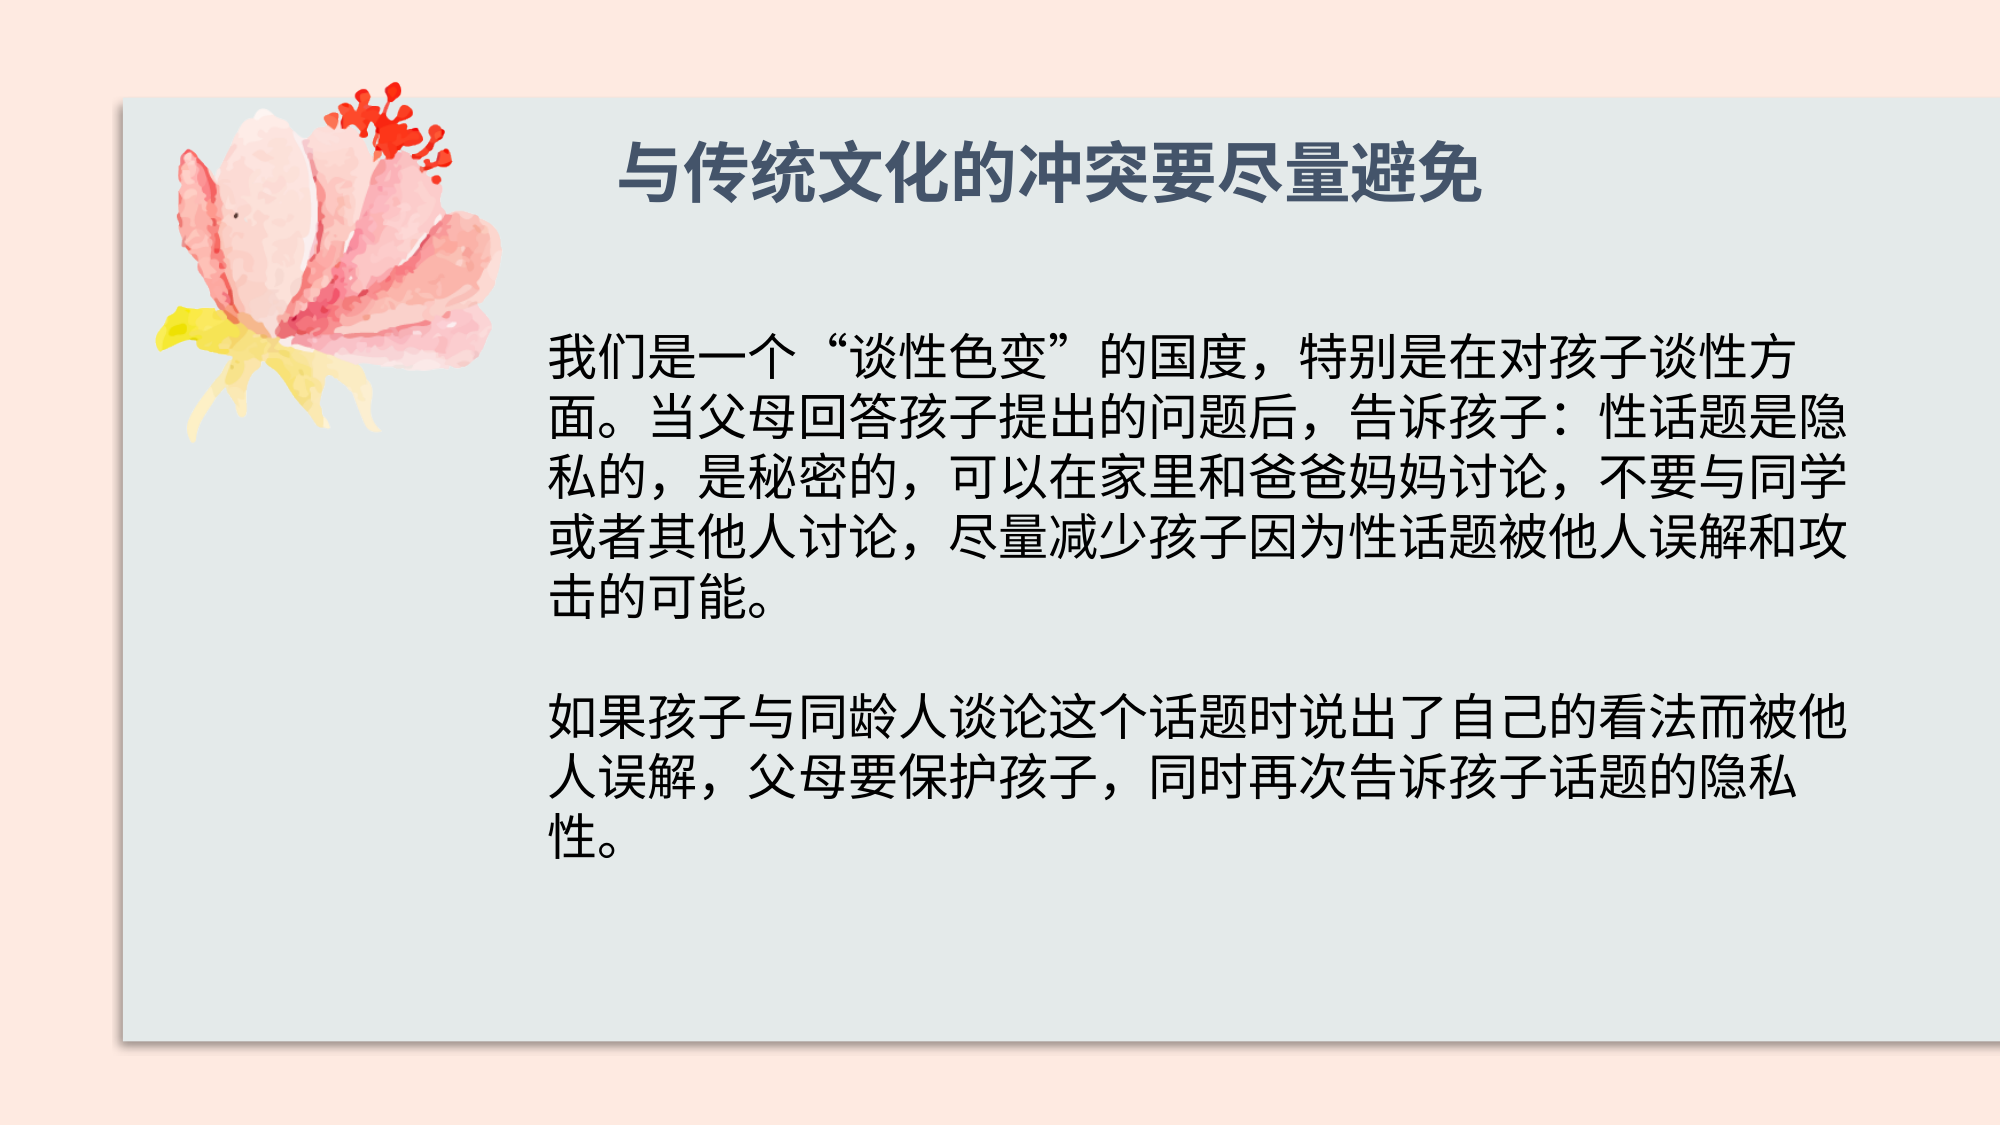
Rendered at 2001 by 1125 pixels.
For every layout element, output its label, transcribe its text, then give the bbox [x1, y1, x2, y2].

text_box 与传统文化的冲突要尽量避免 [602, 123, 1821, 219]
text_box 我们是一个“谈性色变”的国度，特别是在对孩子谈性方面。当父母回答孩子提出的问题后，告诉孩子：性话题是隐私的，是秘密的，可以在家里和爸爸妈妈讨论，不要与同学或者其他人讨论，尽量减少孩子因为性话题被他人误解和攻击的可能。 如果孩子与同龄人谈论这个话题时说出了自己的看法而被他人误解，父母要保护孩子，同时再次告诉孩子话题的隐私性。 [533, 318, 1890, 963]
picture [61, 32, 550, 478]
text_box [122, 97, 2000, 1042]
